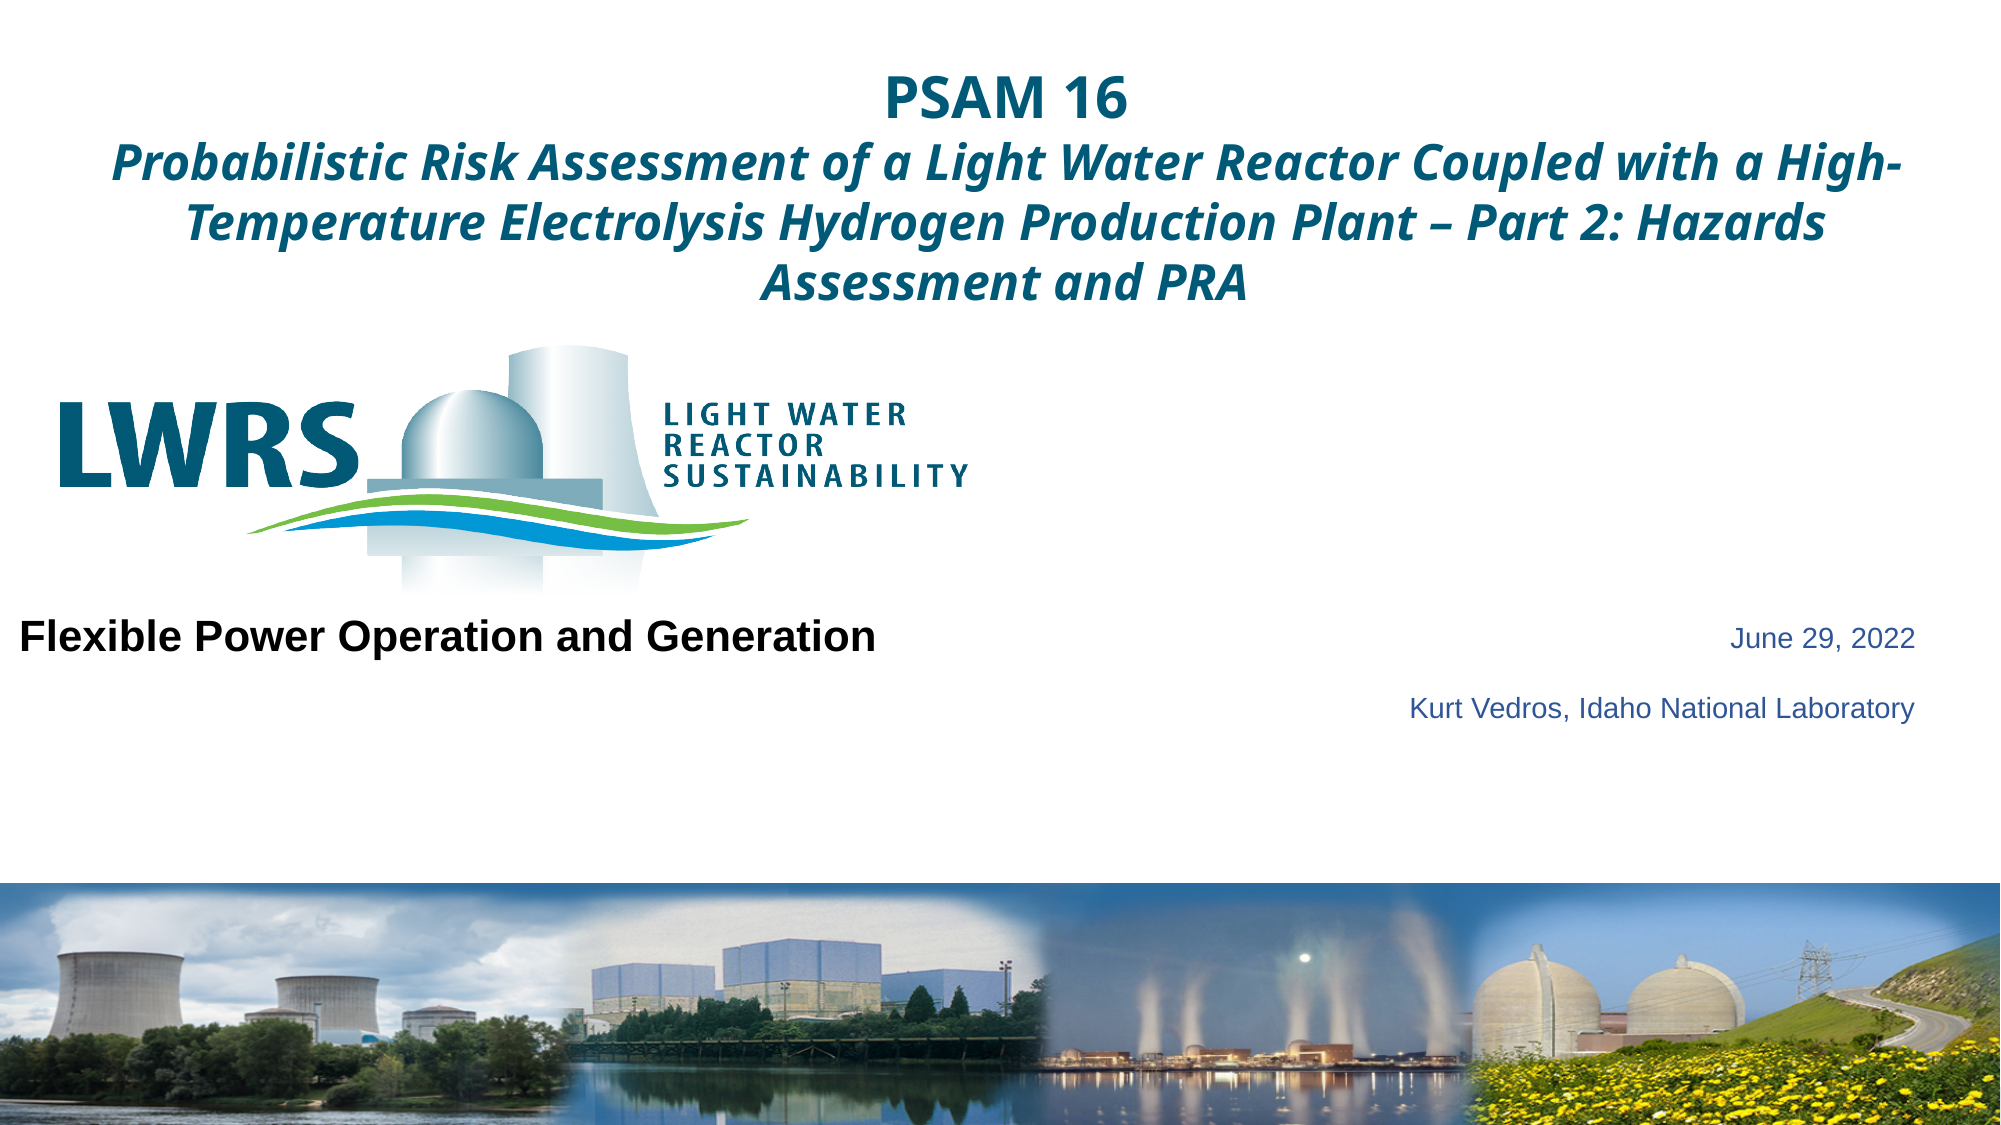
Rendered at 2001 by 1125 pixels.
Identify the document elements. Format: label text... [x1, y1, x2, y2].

picture [0, 883, 2000, 1125]
subtitle Flexible Power Operation and Generation [4, 600, 902, 863]
picture [60, 336, 968, 613]
title PSAM 16 Probabilistic Risk Assessment of a Light Water Reactor Coupled with a High-Temperature Electrolysis Hydrogen Production Plant – Part 2: Hazards Assessment and PRA [81, 58, 1932, 172]
list June 29, 2022 Kurt Vedros, Idaho National Laboratory [1240, 611, 1932, 826]
